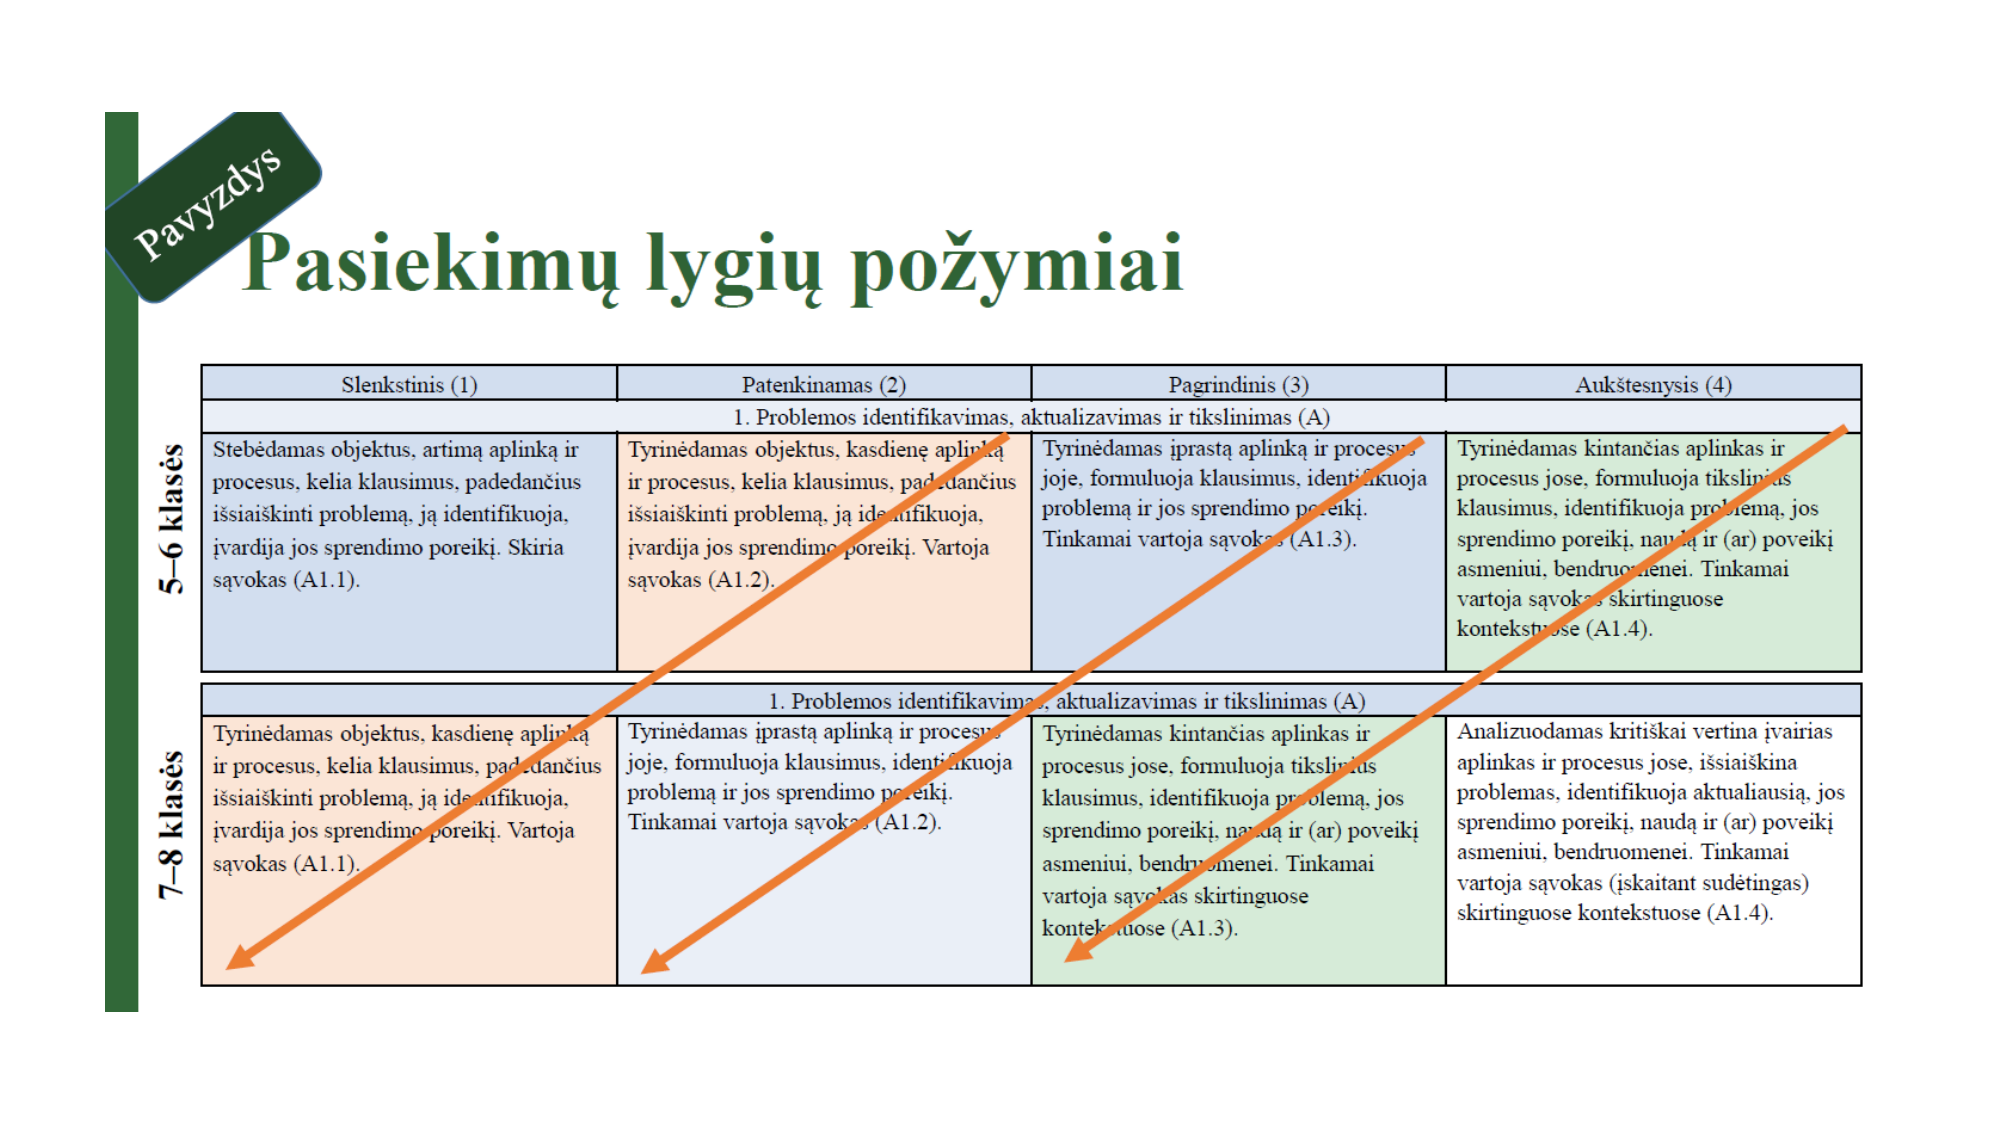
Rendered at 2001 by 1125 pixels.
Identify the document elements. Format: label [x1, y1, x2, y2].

list [105, 112, 1895, 1012]
